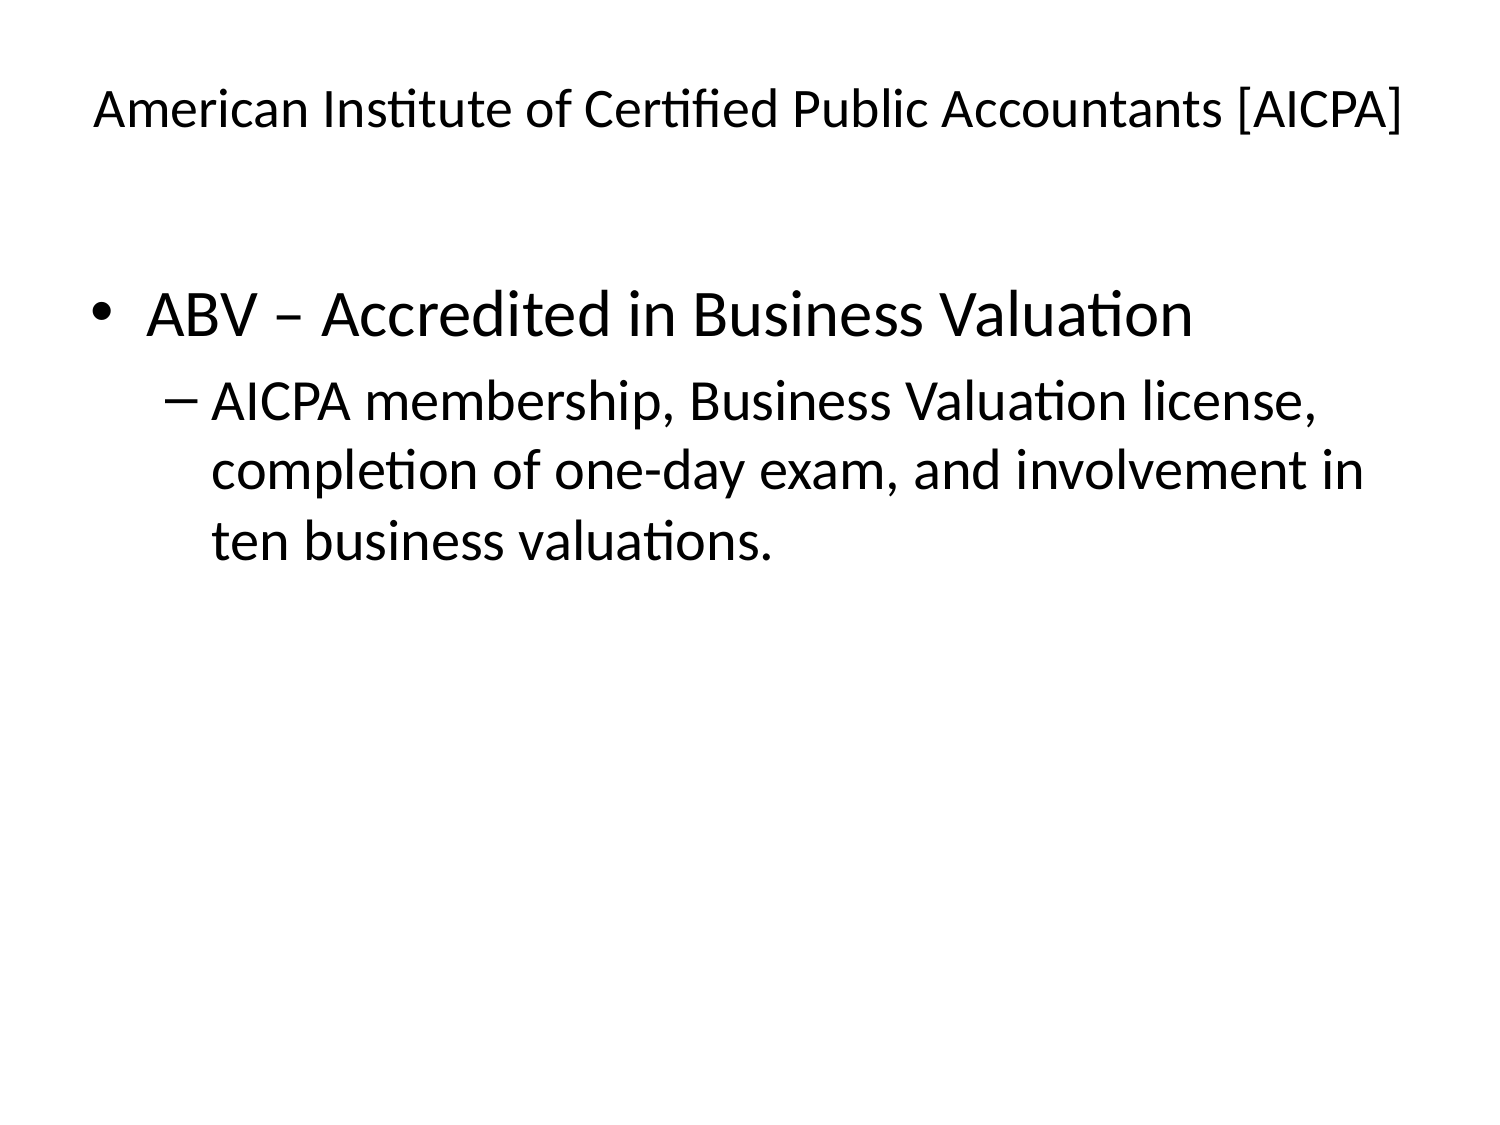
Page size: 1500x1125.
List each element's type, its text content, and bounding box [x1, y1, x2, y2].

title American Institute of Certified Public Accountants [AICPA] [75, 45, 1425, 233]
list ABV – Accredited in Business Valuation AICPA membership, Business Valuation license, completion of one-day exam, and involvement in ten business valuations. [75, 262, 1425, 1005]
